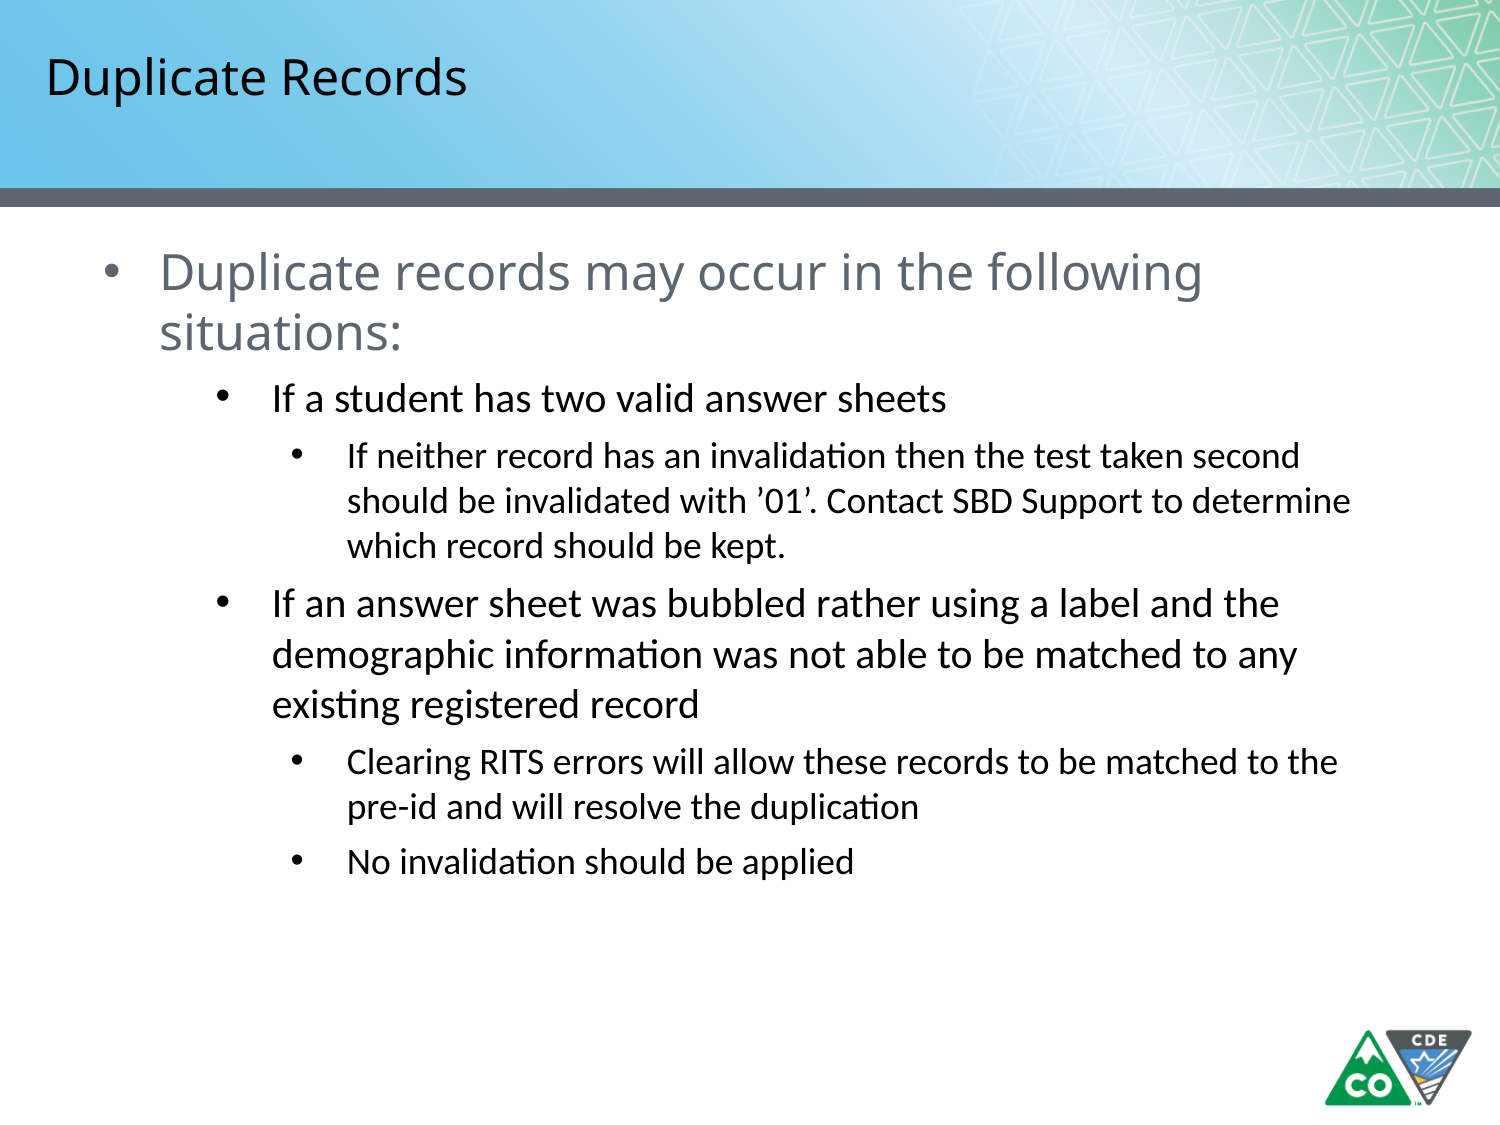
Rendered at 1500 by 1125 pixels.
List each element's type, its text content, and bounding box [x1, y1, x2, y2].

picture [0, 0, 1500, 207]
list Duplicate records may occur in the following situations: If a student has two valid answer sheets If neither record has an invalidation then the test taken second should be invalidated with ’01’. Contact SBD Support to determine which record should be kept. If an answer sheet was bubbled rather using a label and the demographic information was not able to be matched to any existing registered record Clearing RITS errors will allow these records to be matched to the pre-id and will resolve the duplication No invalidation should be applied [103, 239, 1397, 954]
picture [1312, 1021, 1482, 1113]
title Duplicate Records [45, 45, 1339, 162]
